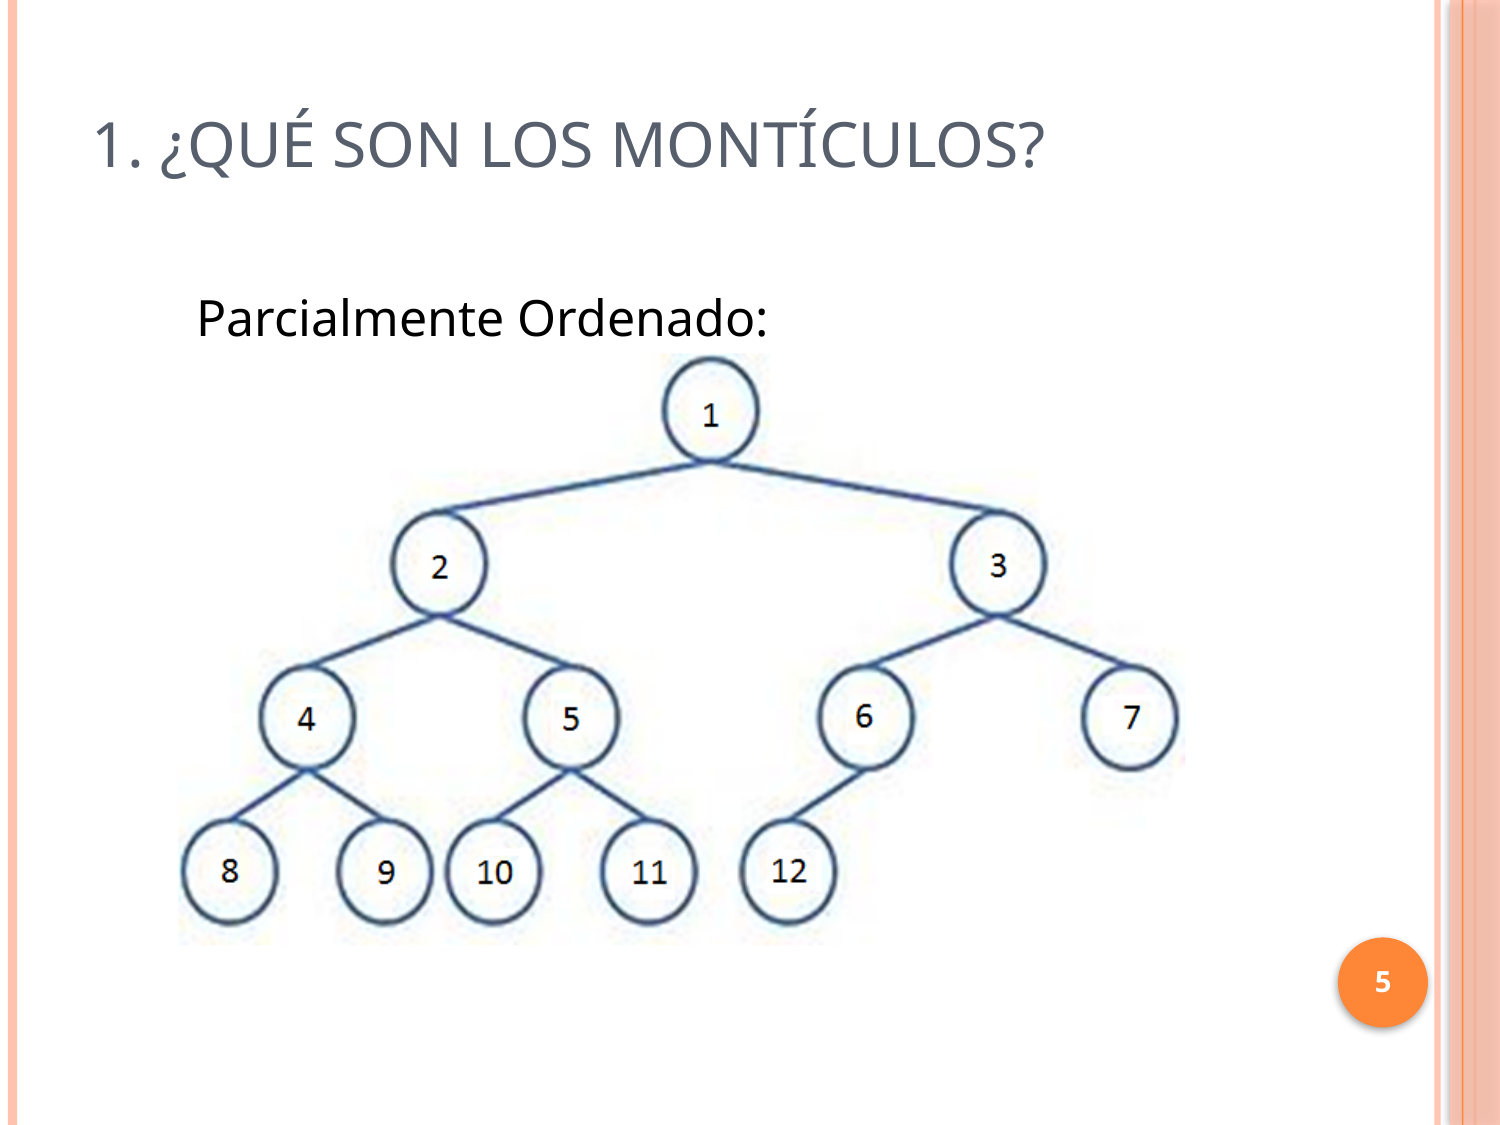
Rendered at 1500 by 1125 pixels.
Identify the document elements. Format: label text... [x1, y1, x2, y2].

text_box Parcialmente Ordenado: [181, 278, 784, 349]
slide_number 5 [1333, 940, 1434, 1027]
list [177, 352, 1198, 973]
title 1. ¿Qué son los montículos? [76, 0, 1302, 188]
